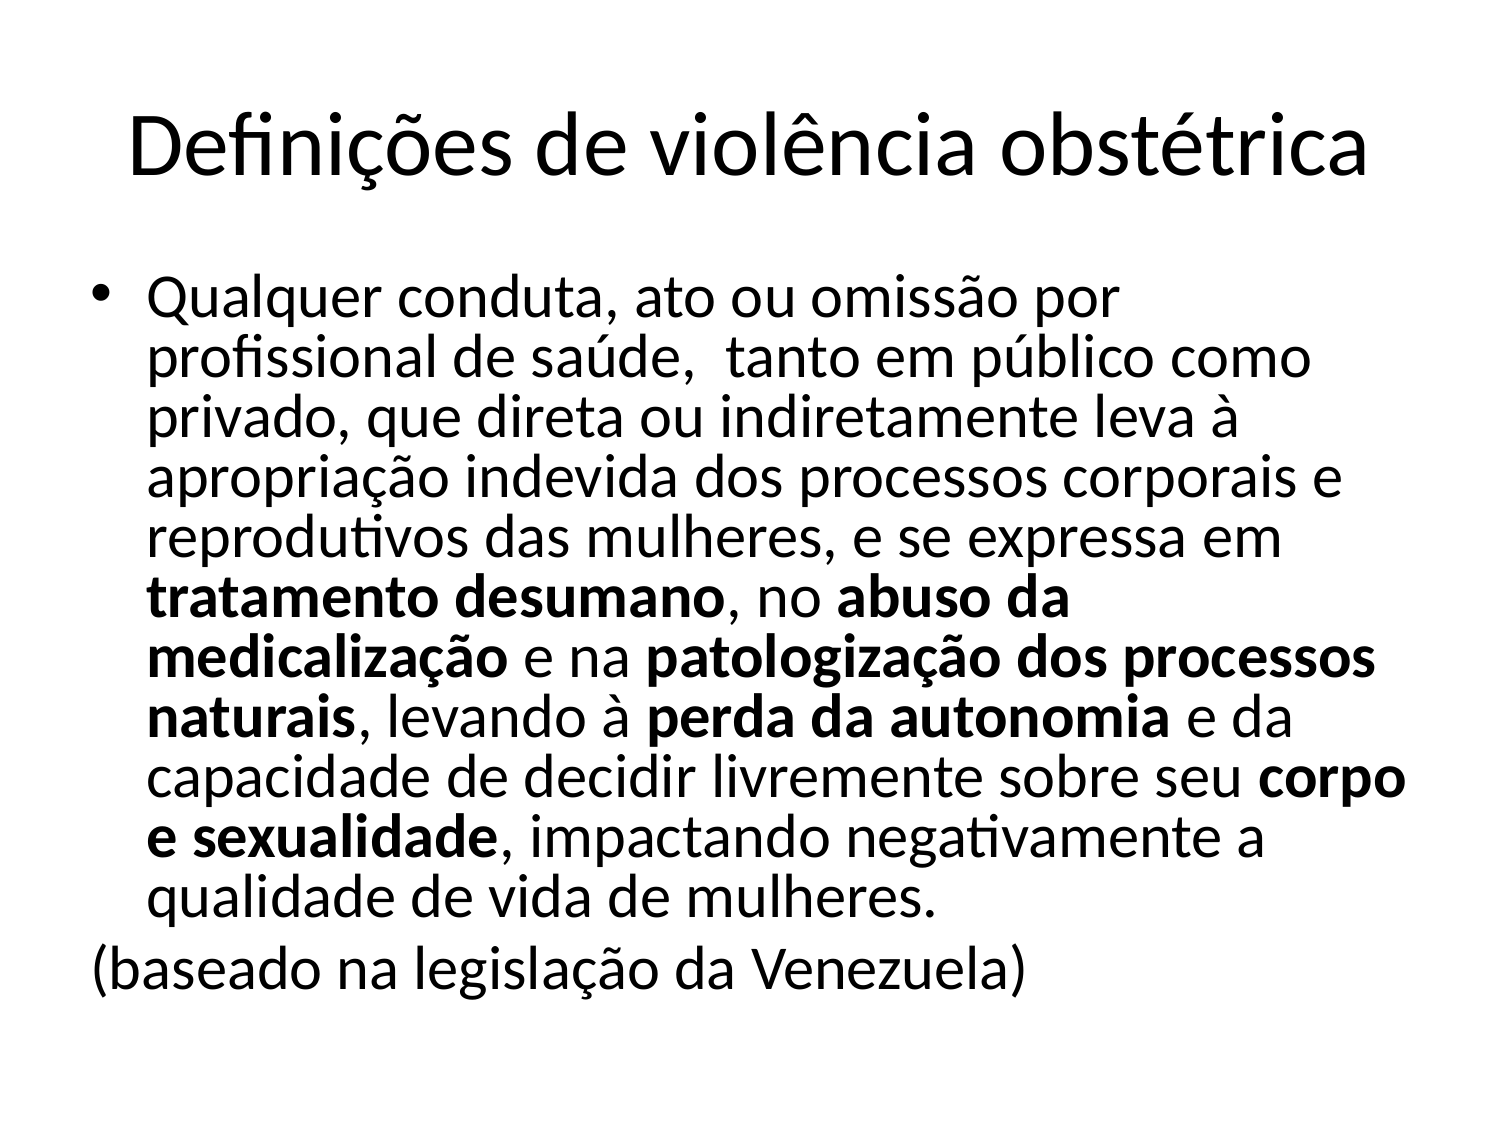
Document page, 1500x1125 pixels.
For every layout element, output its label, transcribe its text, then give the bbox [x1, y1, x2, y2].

list Qualquer conduta, ato ou omissão por profissional de saúde, tanto em público como privado, que direta ou indiretamente leva à apropriação indevida dos processos corporais e reprodutivos das mulheres, e se expressa em tratamento desumano, no abuso da medicalização e na patologização dos processos naturais, levando à perda da autonomia e da capacidade de decidir livremente sobre seu corpo e sexualidade, impactando negativamente a qualidade de vida de mulheres. (baseado na legislação da Venezuela) [75, 262, 1436, 1059]
title Definições de violência obstétrica [75, 45, 1425, 233]
